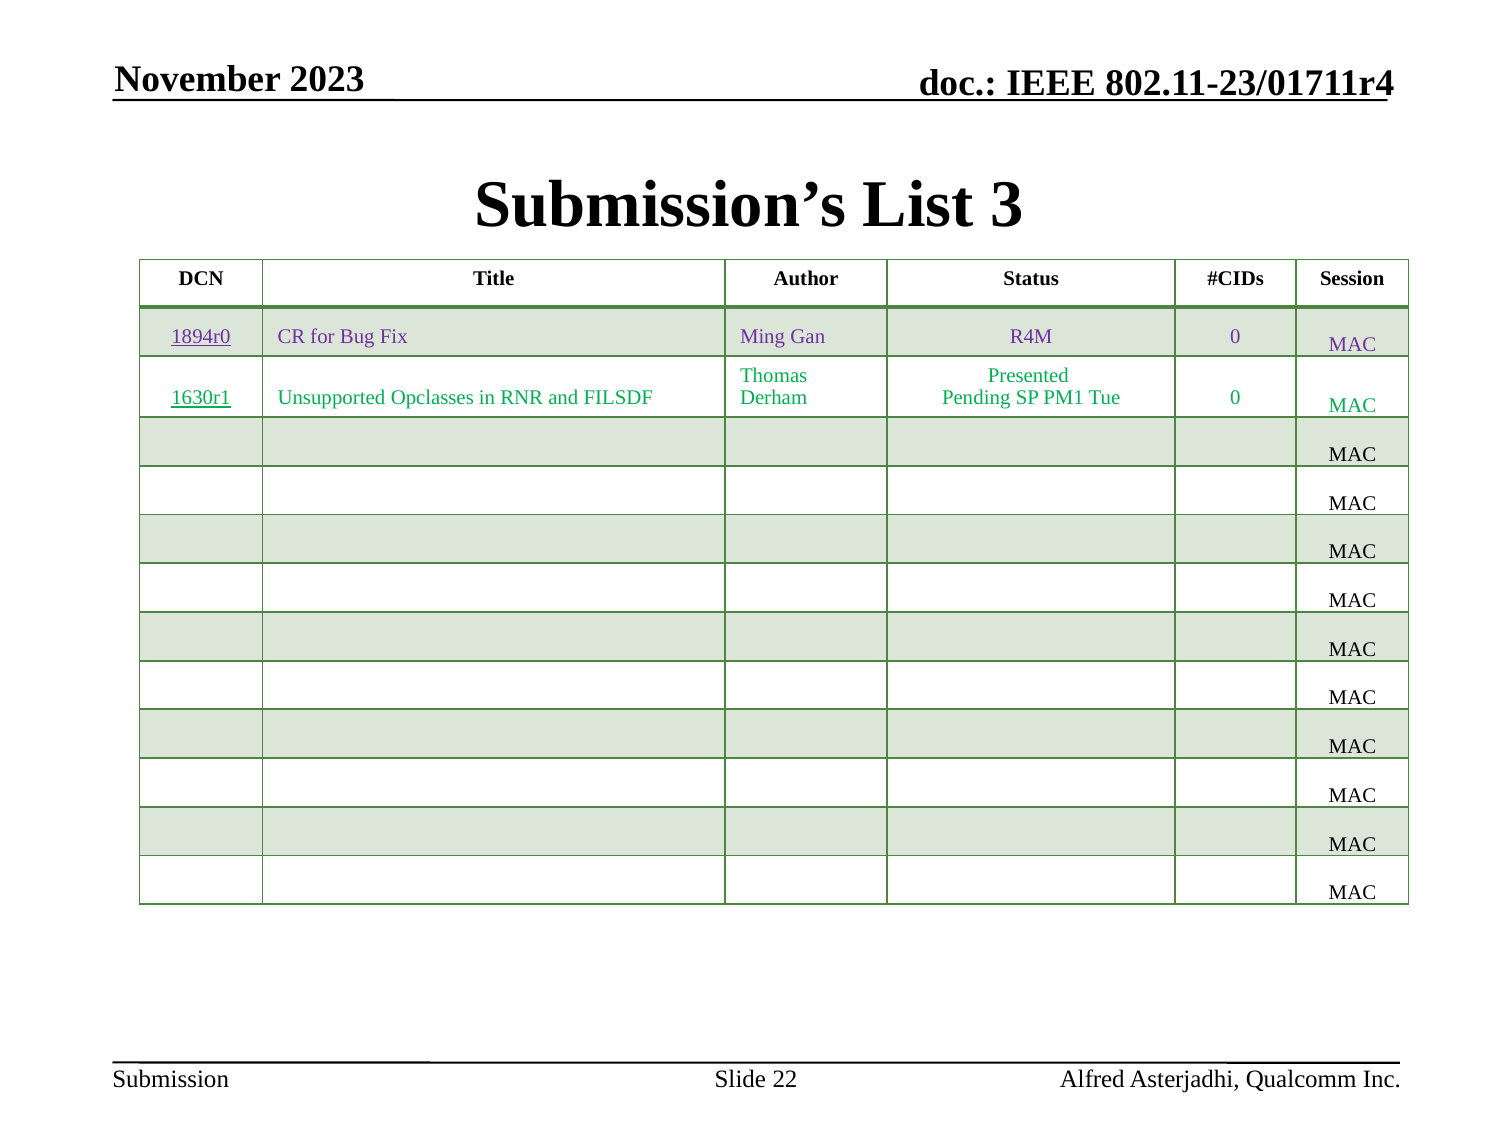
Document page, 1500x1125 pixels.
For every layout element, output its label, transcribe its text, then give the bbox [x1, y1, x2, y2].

table_cell MAC [1297, 309, 1408, 355]
table_cell MAC [1297, 759, 1408, 806]
table_cell Thomas Derham [726, 357, 886, 416]
table_cell [263, 613, 724, 660]
table_cell [888, 759, 1174, 806]
table_cell [140, 564, 262, 611]
table_cell [726, 515, 886, 562]
table_cell [263, 515, 724, 562]
table_cell [140, 515, 262, 562]
table_cell [1176, 662, 1295, 708]
table_cell [263, 710, 724, 757]
table_cell [263, 418, 724, 465]
table_cell [726, 467, 886, 514]
table_cell [140, 418, 262, 465]
table_cell [140, 856, 262, 903]
table_cell [263, 564, 724, 611]
table_cell [1176, 515, 1295, 562]
table_cell [1176, 418, 1295, 465]
table_cell [140, 759, 262, 806]
table_cell [140, 808, 262, 855]
table_cell [263, 856, 724, 903]
table_cell [1176, 856, 1295, 903]
table_cell [1176, 710, 1295, 757]
table_cell MAC [1297, 808, 1408, 855]
table_cell [888, 808, 1174, 855]
table_cell MAC [1297, 710, 1408, 757]
table_cell [888, 613, 1174, 660]
table_cell [140, 613, 262, 660]
title Submission’s List 3 [112, 112, 1388, 288]
table_cell [726, 662, 886, 708]
table_cell [888, 662, 1174, 708]
table_cell Ming Gan [726, 309, 886, 355]
table_cell [1176, 564, 1295, 611]
table_cell 0 [1176, 309, 1295, 355]
table_cell Unsupported Opclasses in RNR and FILSDF [263, 357, 724, 416]
table_cell R4M [888, 309, 1174, 355]
table_cell [1176, 759, 1295, 806]
table_cell 1894r0 [140, 309, 262, 355]
table_header Author [726, 260, 886, 305]
table_cell [888, 467, 1174, 514]
footer Alfred Asterjadhi, Qualcomm Inc. [878, 1061, 1402, 1093]
table_cell [888, 515, 1174, 562]
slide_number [114, 54, 423, 100]
table_cell [1176, 808, 1295, 855]
table_cell MAC [1297, 856, 1408, 903]
table_cell MAC [1297, 418, 1408, 465]
table_header #CIDs [1176, 260, 1295, 305]
table_cell MAC [1297, 515, 1408, 562]
table_cell MAC [1297, 467, 1408, 514]
table_cell [263, 808, 724, 855]
table_cell [263, 467, 724, 514]
table_cell [140, 662, 262, 708]
table_cell [263, 662, 724, 708]
table_cell [726, 418, 886, 465]
table_cell [263, 759, 724, 806]
table_cell MAC [1297, 662, 1408, 708]
table_cell [140, 467, 262, 514]
table_cell [888, 856, 1174, 903]
table_cell 1630r1 [140, 357, 262, 416]
table_cell [726, 710, 886, 757]
table_cell [726, 856, 886, 903]
table_cell MAC [1297, 613, 1408, 660]
table_cell Presented Pending SP PM1 Tue [888, 357, 1174, 416]
table_cell [726, 759, 886, 806]
table_cell MAC [1297, 564, 1408, 611]
table_cell [888, 564, 1174, 611]
table_header Session [1297, 260, 1408, 305]
table_header Status [888, 260, 1174, 305]
table_cell [726, 808, 886, 855]
slide_number Slide 22 [712, 1061, 800, 1123]
table_header Title [263, 260, 724, 305]
table_cell [888, 418, 1174, 465]
table_cell [726, 564, 886, 611]
table_cell MAC [1297, 357, 1408, 416]
table_cell [140, 710, 262, 757]
table_cell [1176, 467, 1295, 514]
table_cell CR for Bug Fix [263, 309, 724, 355]
table_cell [1176, 613, 1295, 660]
table_cell [726, 613, 886, 660]
table_cell [888, 710, 1174, 757]
table_header DCN [140, 260, 262, 305]
table_cell 0 [1176, 357, 1295, 416]
